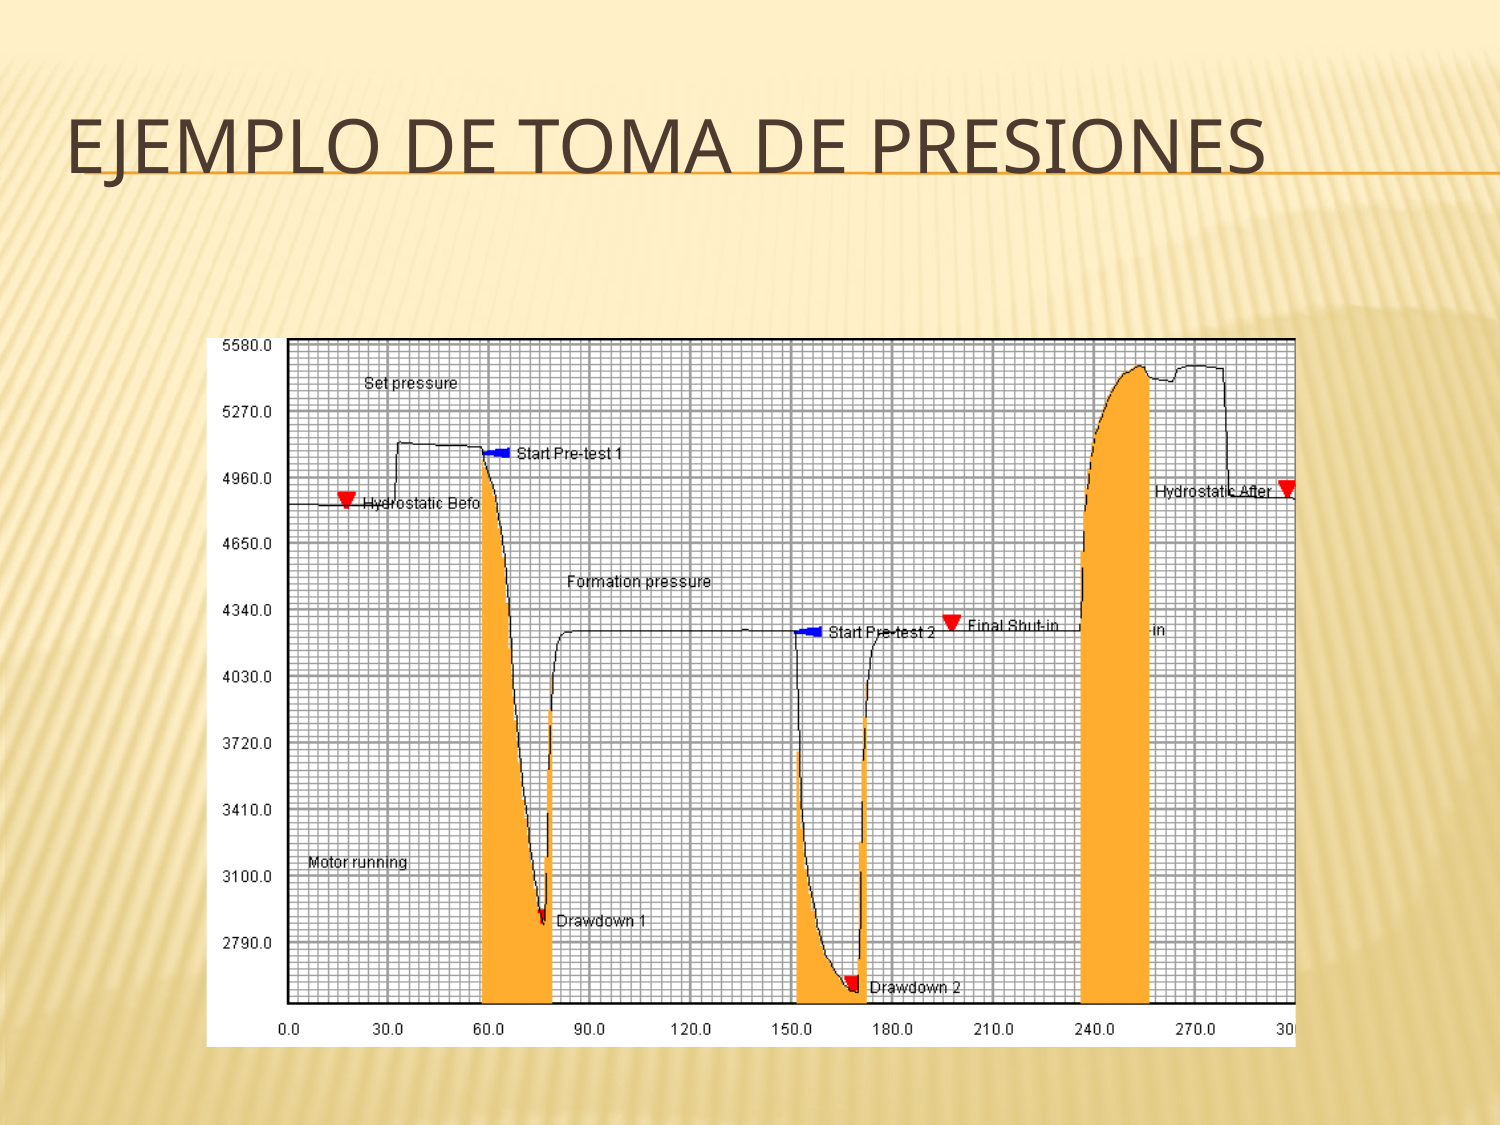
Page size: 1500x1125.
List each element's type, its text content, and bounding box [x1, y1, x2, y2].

picture [206, 337, 1296, 1048]
title Ejemplo de toma de presiones [50, 75, 1475, 213]
